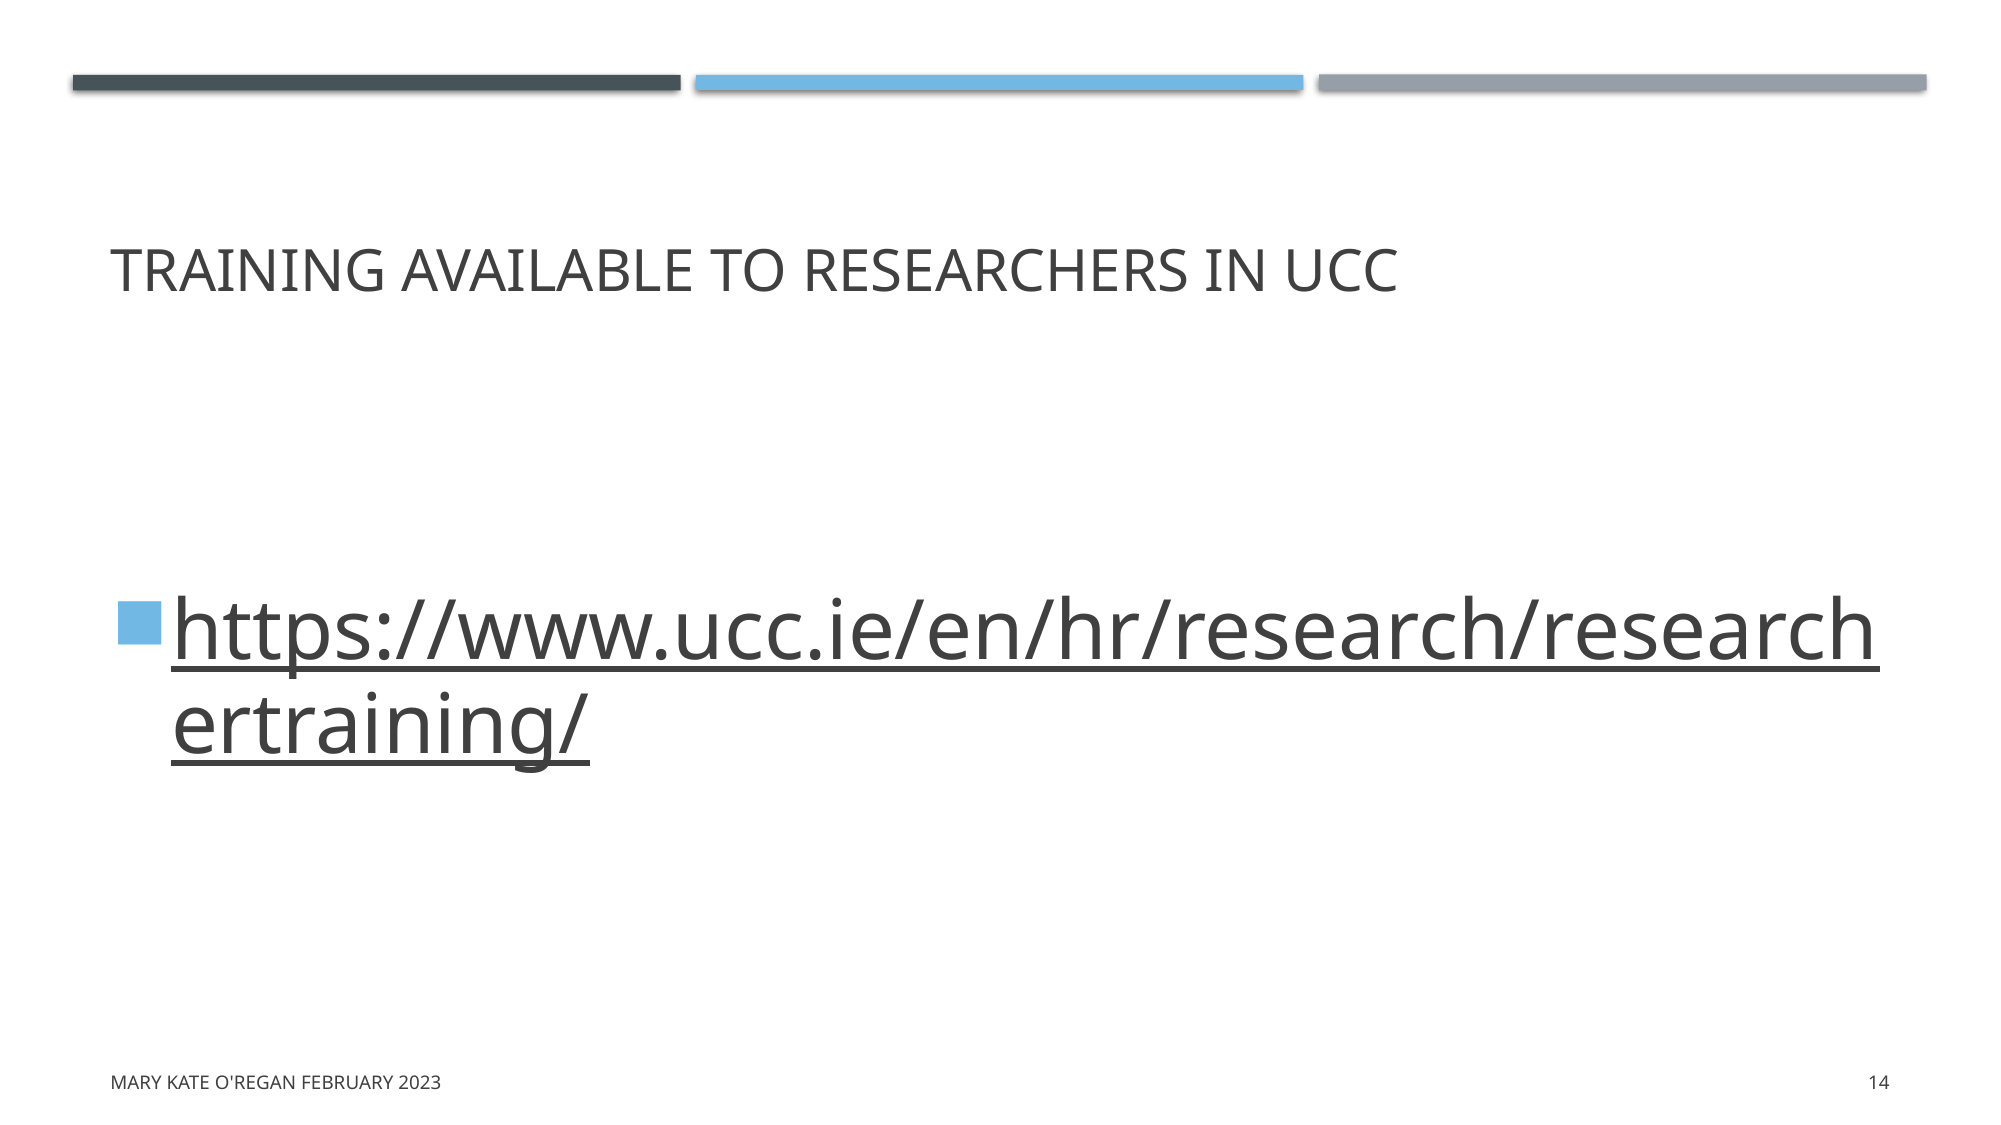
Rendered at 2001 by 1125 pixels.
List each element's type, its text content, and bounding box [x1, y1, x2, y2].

slide_number 14 [1732, 1053, 1905, 1114]
title Training Available to researchers in ucc [95, 115, 1905, 311]
footer Mary Kate O'Regan February 2023 [95, 1053, 1230, 1114]
list https://www.ucc.ie/en/hr/research/researchertraining/ [95, 383, 1905, 981]
